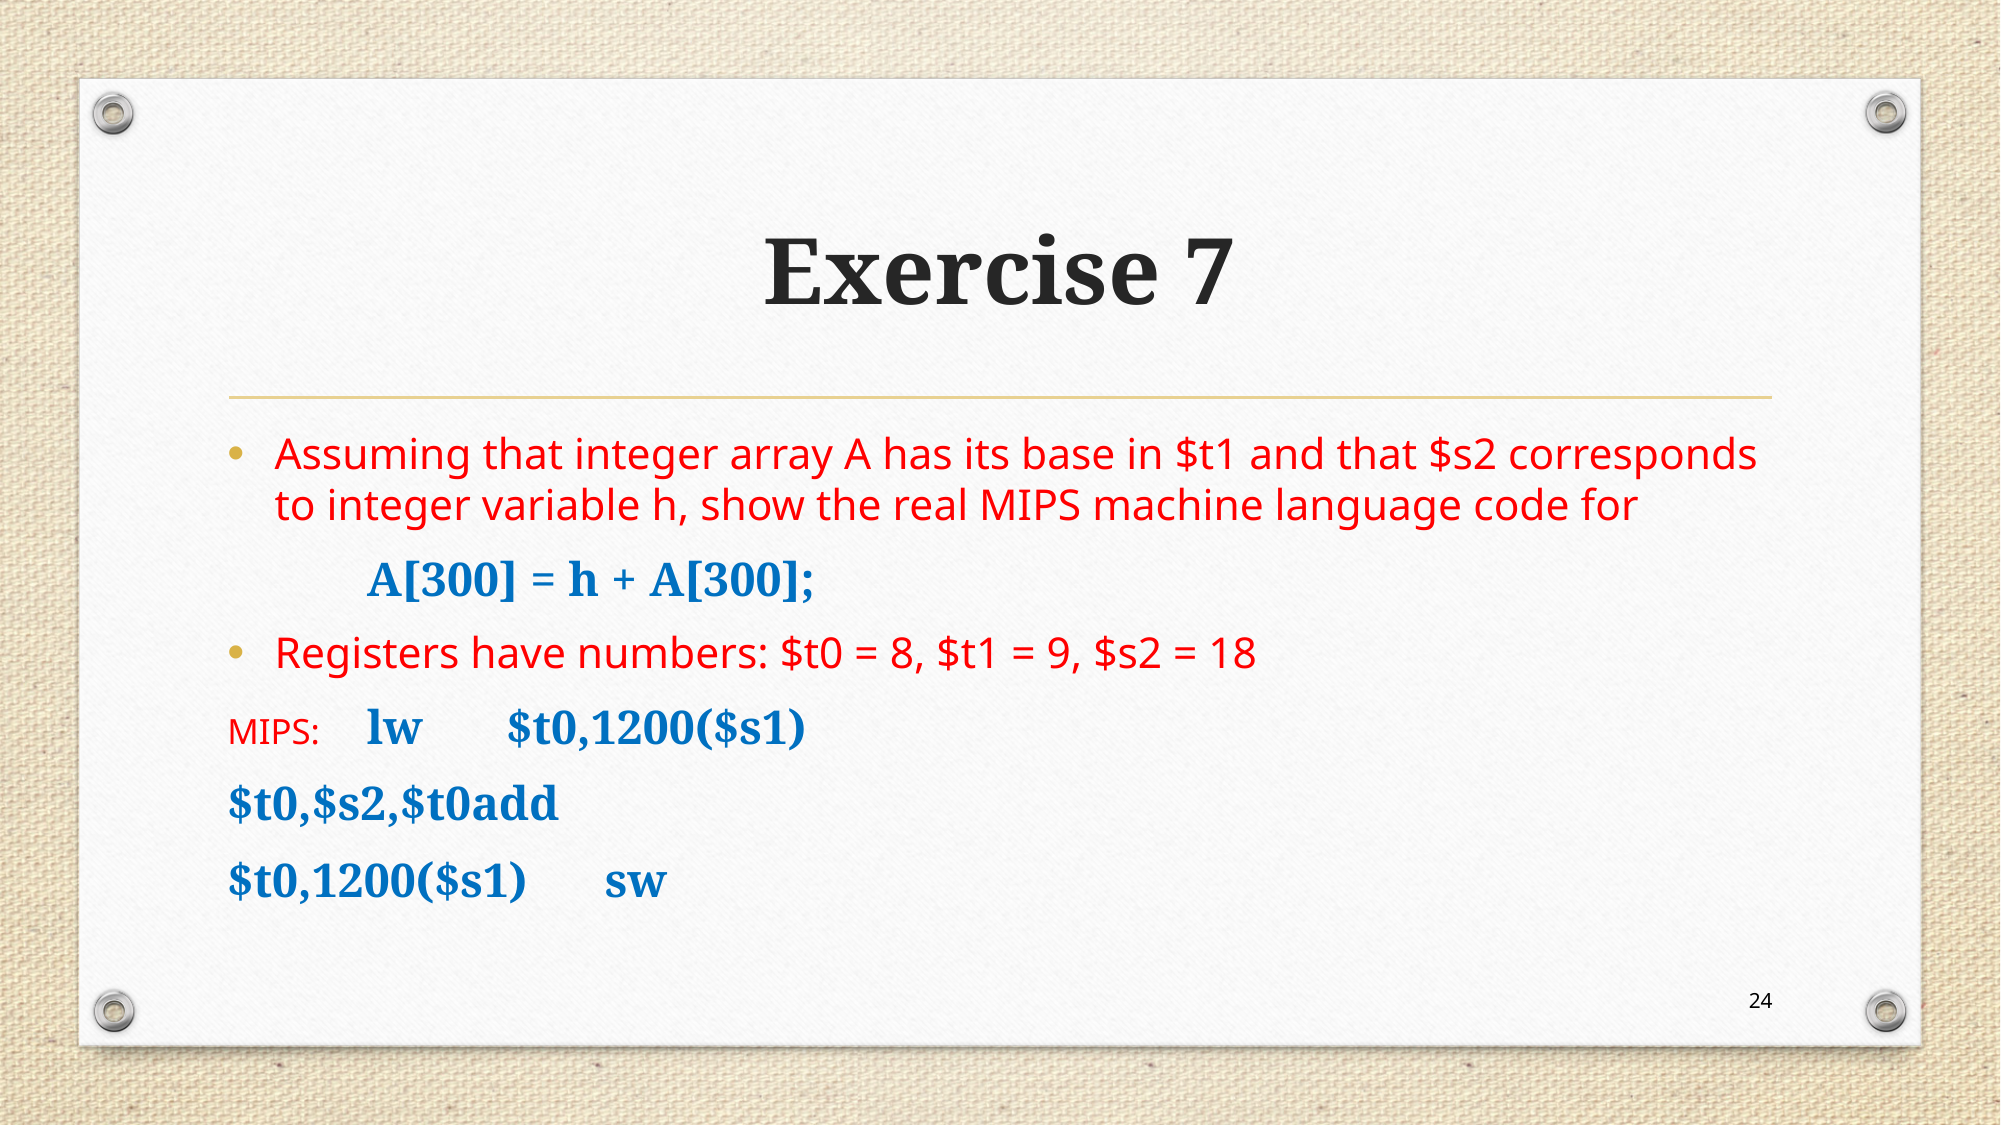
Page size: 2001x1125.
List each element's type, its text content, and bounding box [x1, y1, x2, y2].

list Assuming that integer array A has its base in $t1 and that $s2 corresponds to integer variable h, show the real MIPS machine language code for A[300] = h + A[300]; Registers have numbers: $t0 = 8, $t1 = 9, $s2 = 18 MIPS: lw $t0,1200($s1) add $t0,$s2,$t0 sw $t0,1200($s1) [212, 419, 1788, 964]
title Exercise 7 [212, 161, 1788, 375]
slide_number 24 [1698, 979, 1788, 1025]
picture [0, 0, 2001, 1125]
